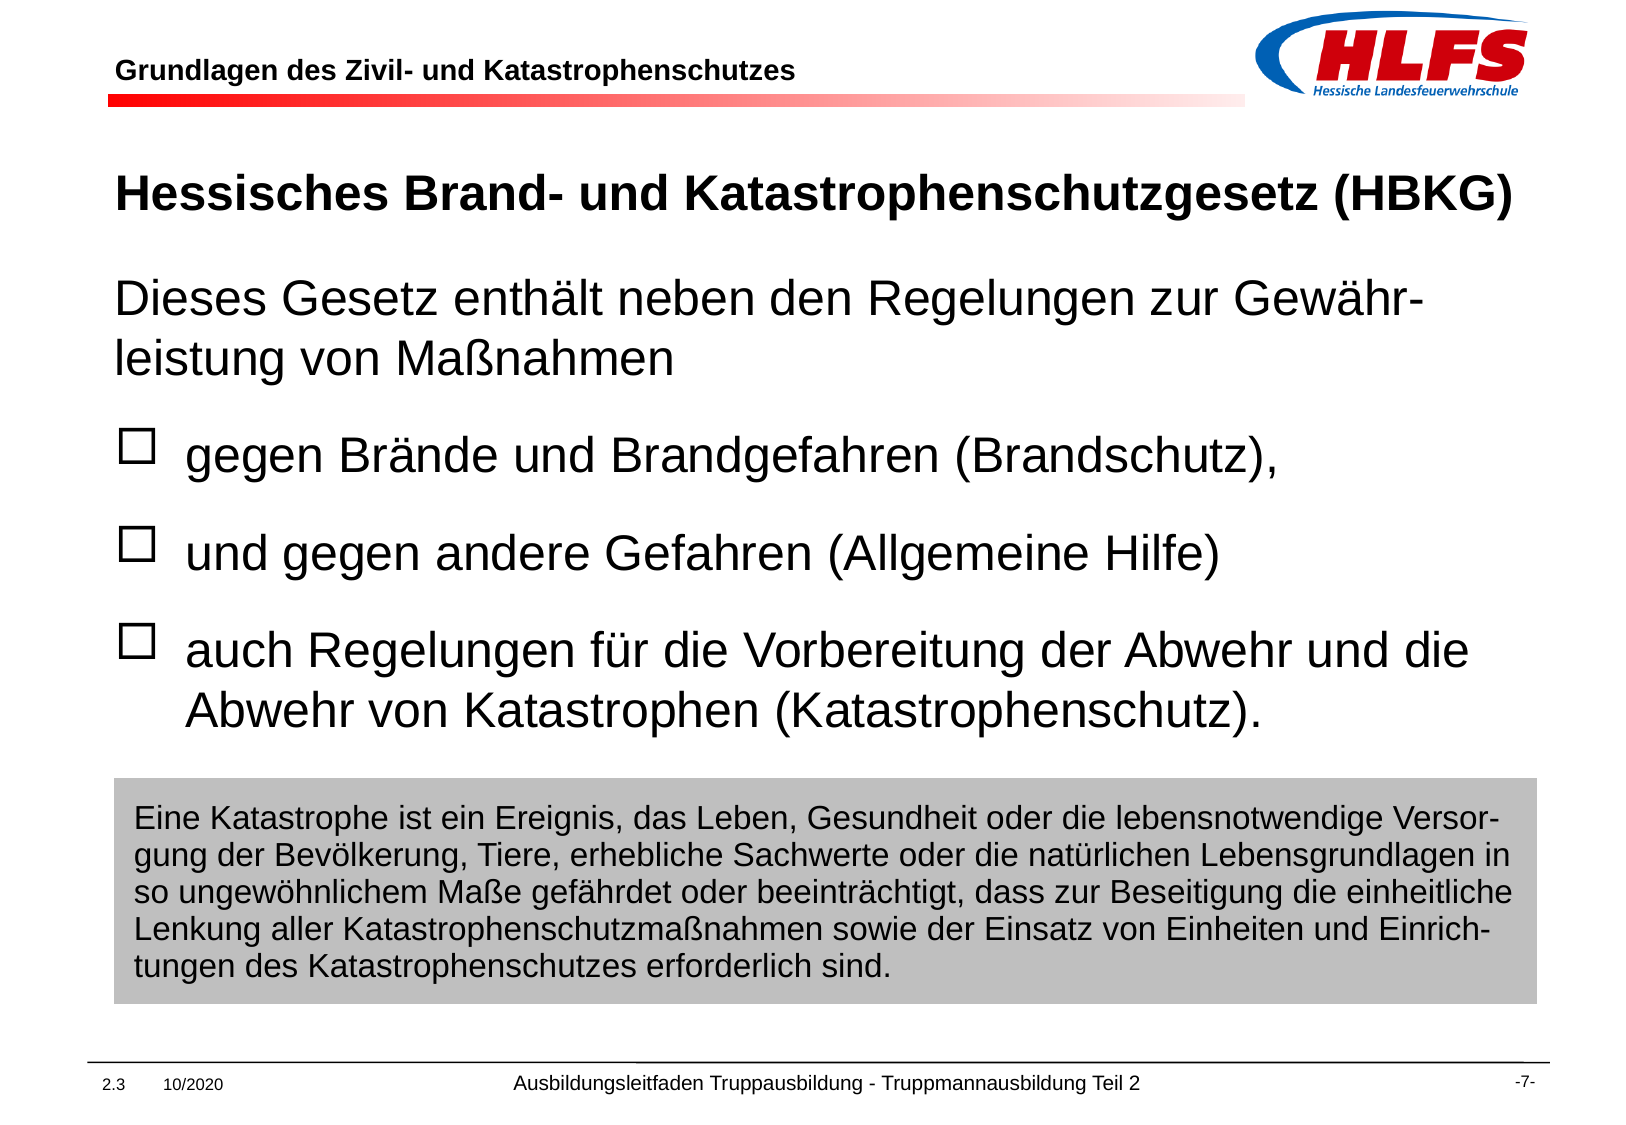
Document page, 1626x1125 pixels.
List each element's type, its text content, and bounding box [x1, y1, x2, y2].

footer 2.3 10/2020 Ausbildungsleitfaden Truppausbildung - Truppmannausbildung Teil 2 [87, 1062, 1173, 1100]
table_header Eine Katastrophe ist ein Ereignis, das Leben, Gesundheit oder die lebensnotwendige Versor-gung der Bevölkerung, Tiere, erhebliche Sachwerte oder die natürlichen Lebensgrundlagen in so ungewöhnlichem Maße gefährdet oder beeinträchtigt, dass zur Beseitigung die einheitliche Lenkung aller Katastrophenschutzmaßnahmen sowie der Einsatz von Einheiten und Einrich-tungen des Katastrophenschutzes erforderlich sind. [114, 778, 1537, 1004]
picture [1245, 0, 1538, 107]
title Grundlagen des Zivil- und Katastrophenschutzes [99, 37, 888, 101]
list Hessisches Brand- und Katastrophenschutzgesetz (HBKG) Dieses Gesetz enthält neben den Regelungen zur Gewähr-leistung von Maßnahmen gegen Brände und Brandgefahren (Brandschutz), und gegen andere Gefahren (Allgemeine Hilfe) auch Regelungen für die Vorbereitung der Abwehr und die Abwehr von Katastrophen (Katastrophenschutz). [99, 153, 1552, 1046]
slide_number -7- [1212, 1062, 1552, 1097]
